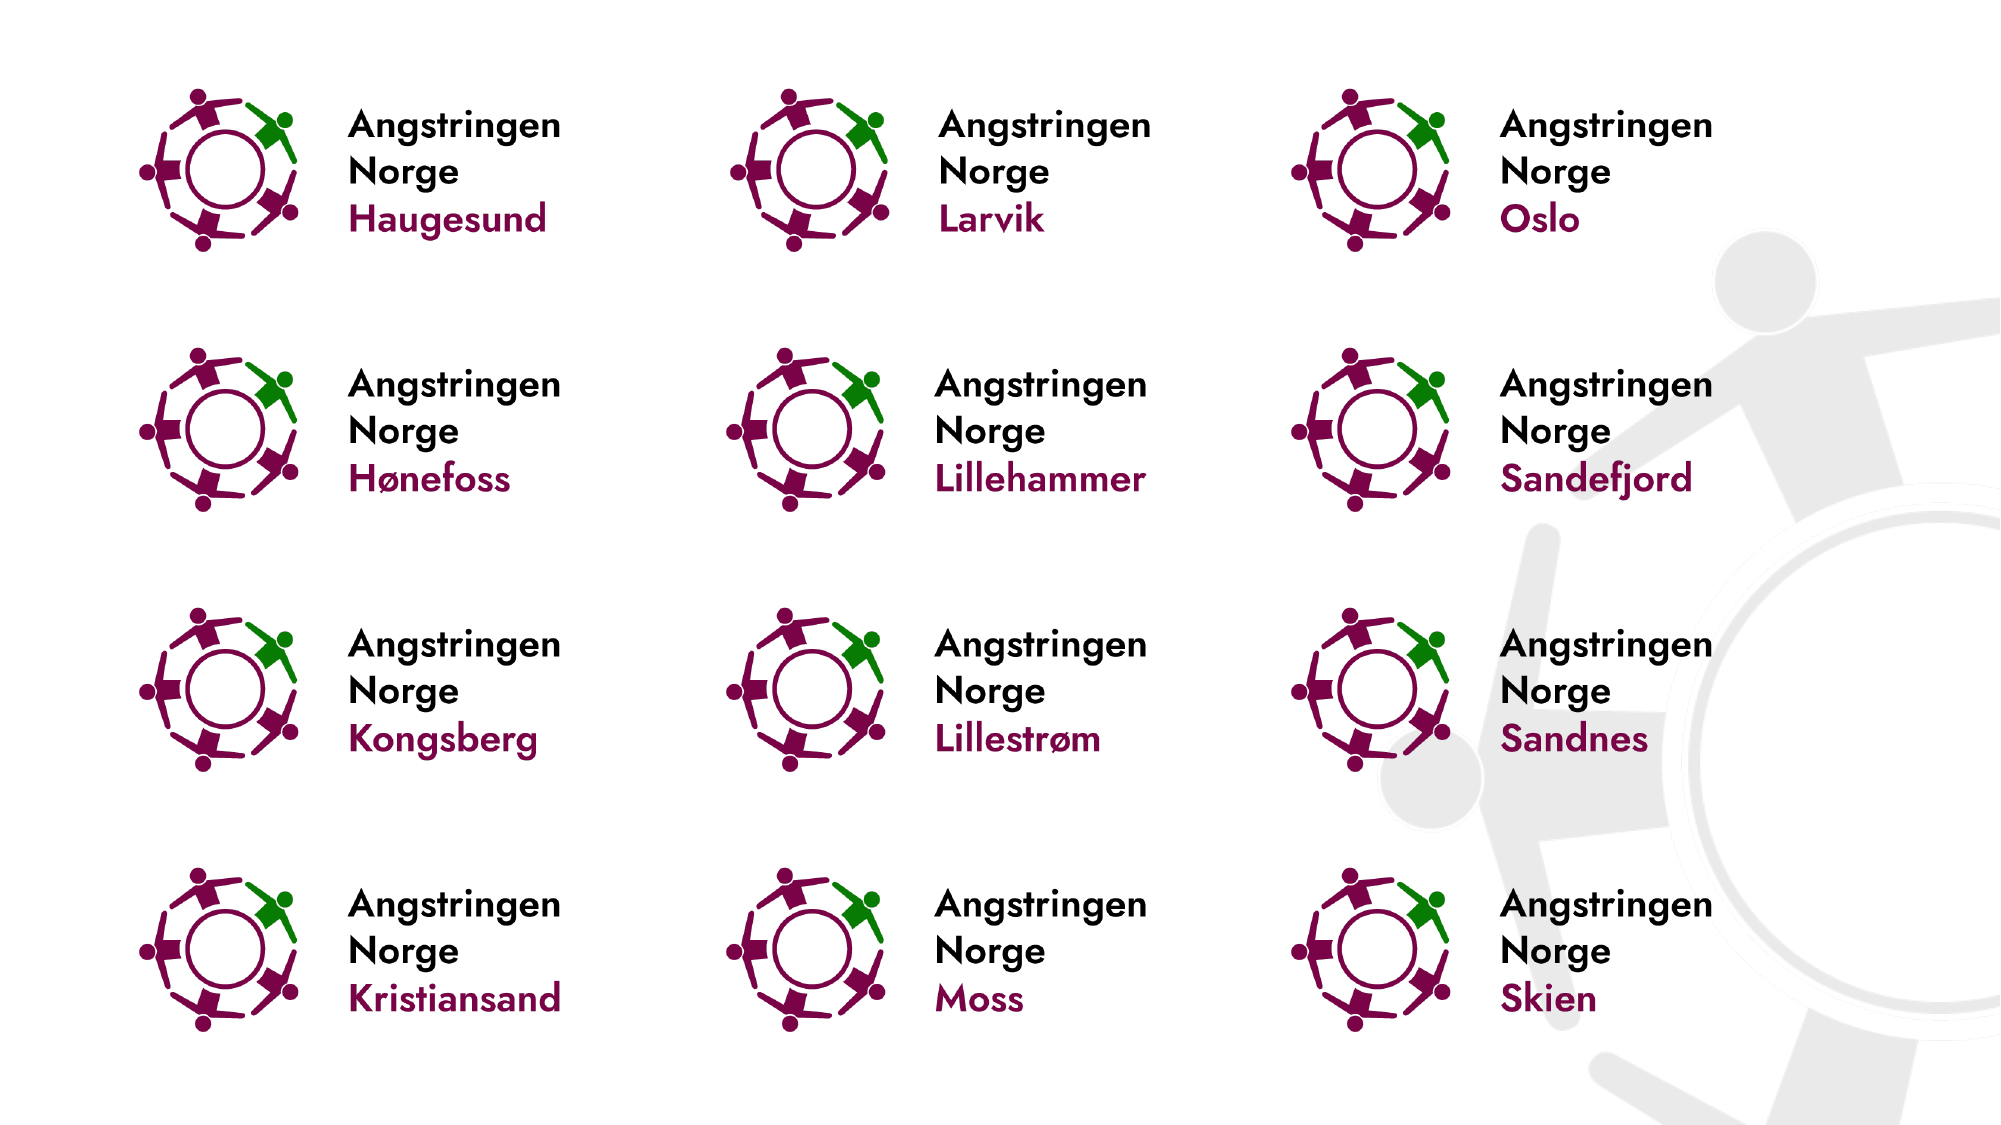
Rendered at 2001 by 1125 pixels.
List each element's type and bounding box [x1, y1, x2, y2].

picture [128, 851, 1872, 1046]
picture [128, 591, 1872, 786]
picture [128, 72, 1872, 266]
picture [128, 331, 1872, 526]
